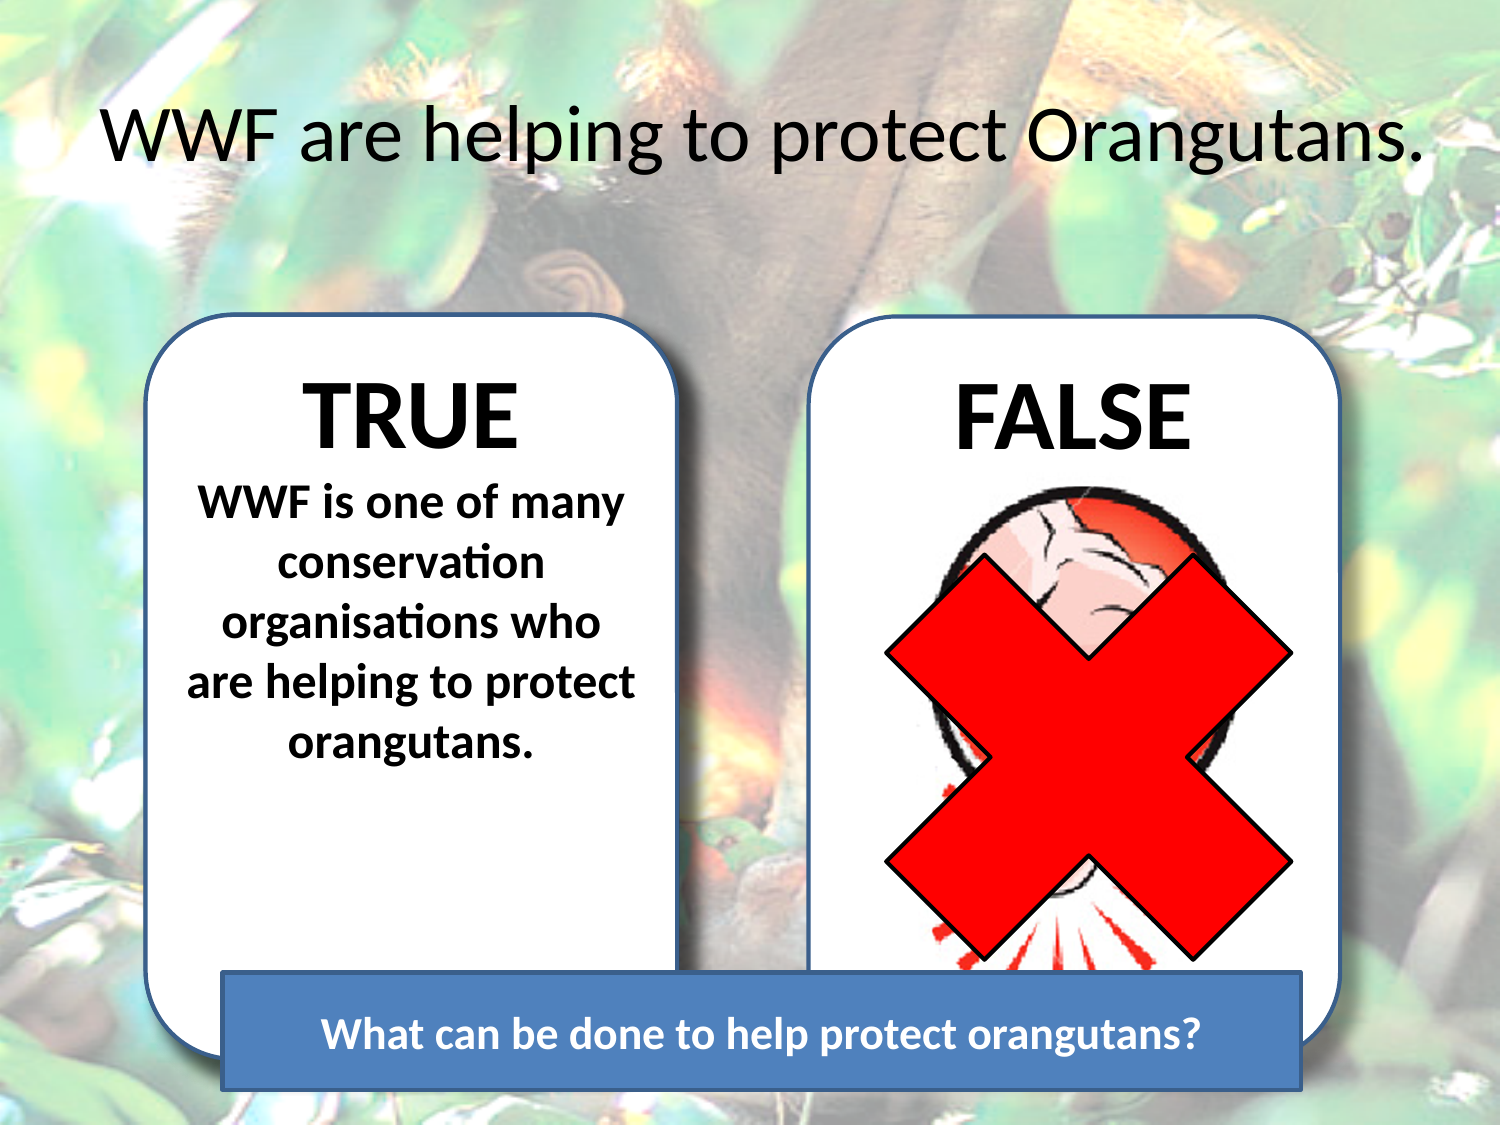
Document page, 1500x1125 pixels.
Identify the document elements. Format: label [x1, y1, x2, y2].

text_box [145, 314, 678, 1059]
text_box [808, 316, 1341, 1061]
picture [0, 0, 1500, 1125]
